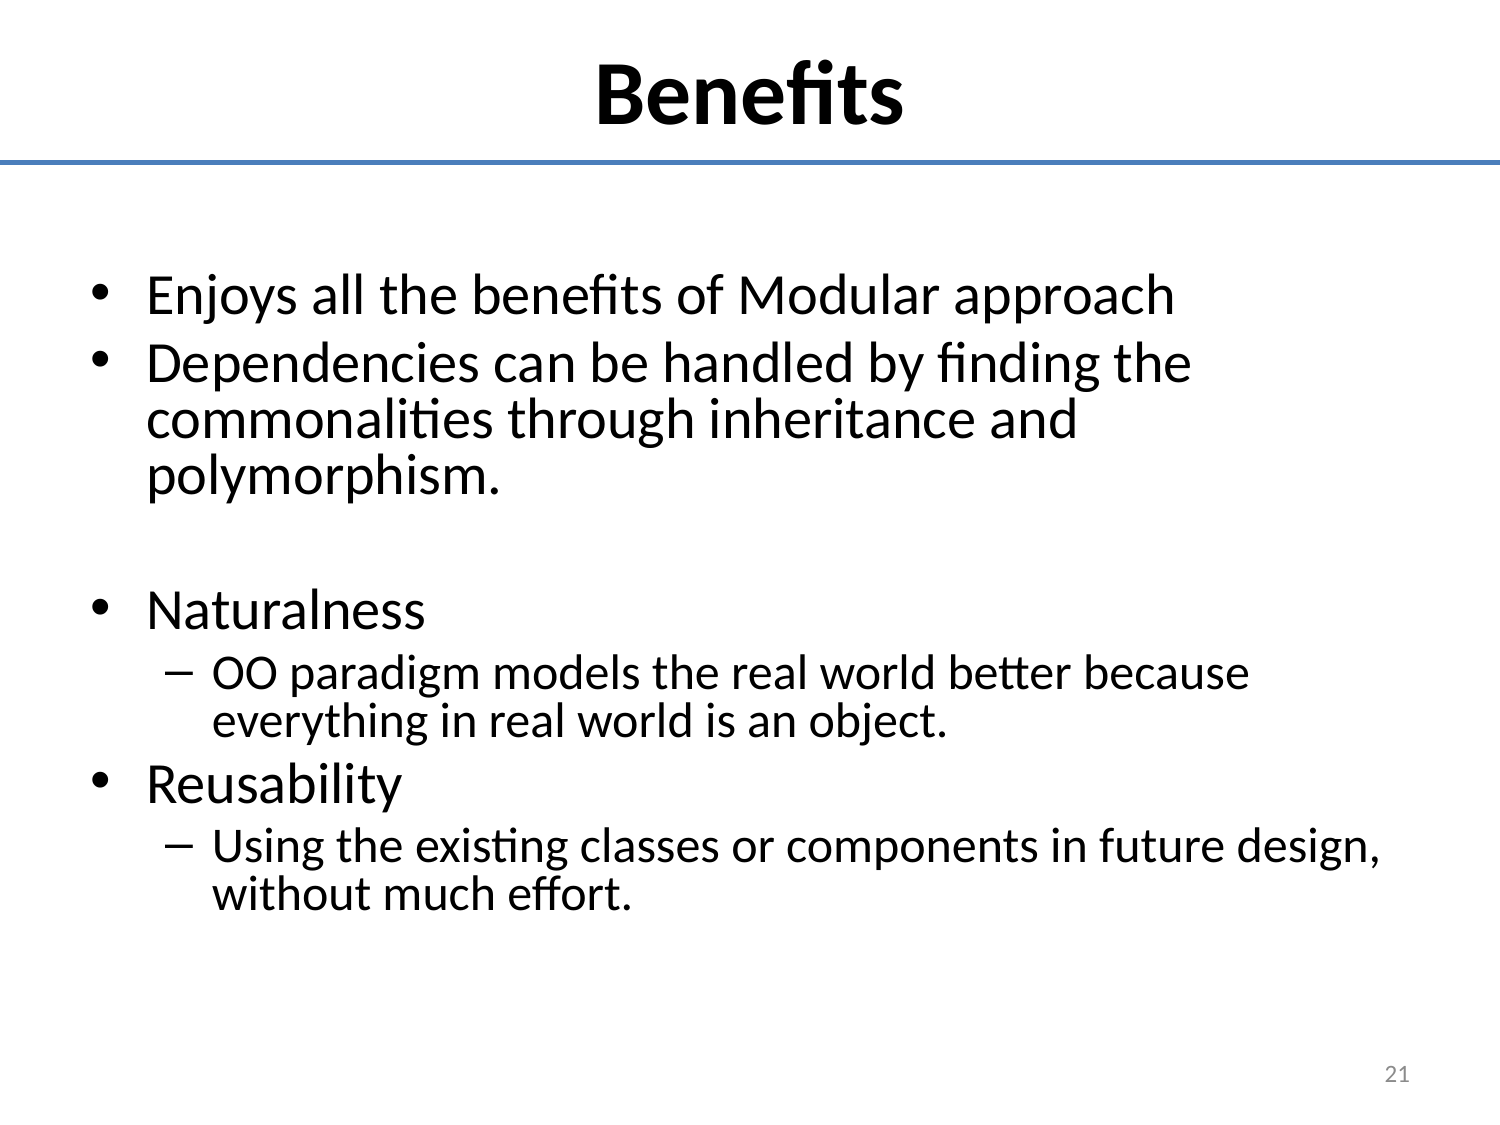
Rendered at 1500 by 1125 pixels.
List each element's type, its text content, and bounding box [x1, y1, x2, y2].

list Enjoys all the benefits of Modular approach Dependencies can be handled by finding the commonalities through inheritance and polymorphism. Naturalness OO paradigm models the real world better because everything in real world is an object. Reusability Using the existing classes or components in future design, without much effort. [75, 262, 1425, 1005]
title Benefits [75, 45, 1425, 150]
slide_number 21 [1074, 1042, 1425, 1103]
